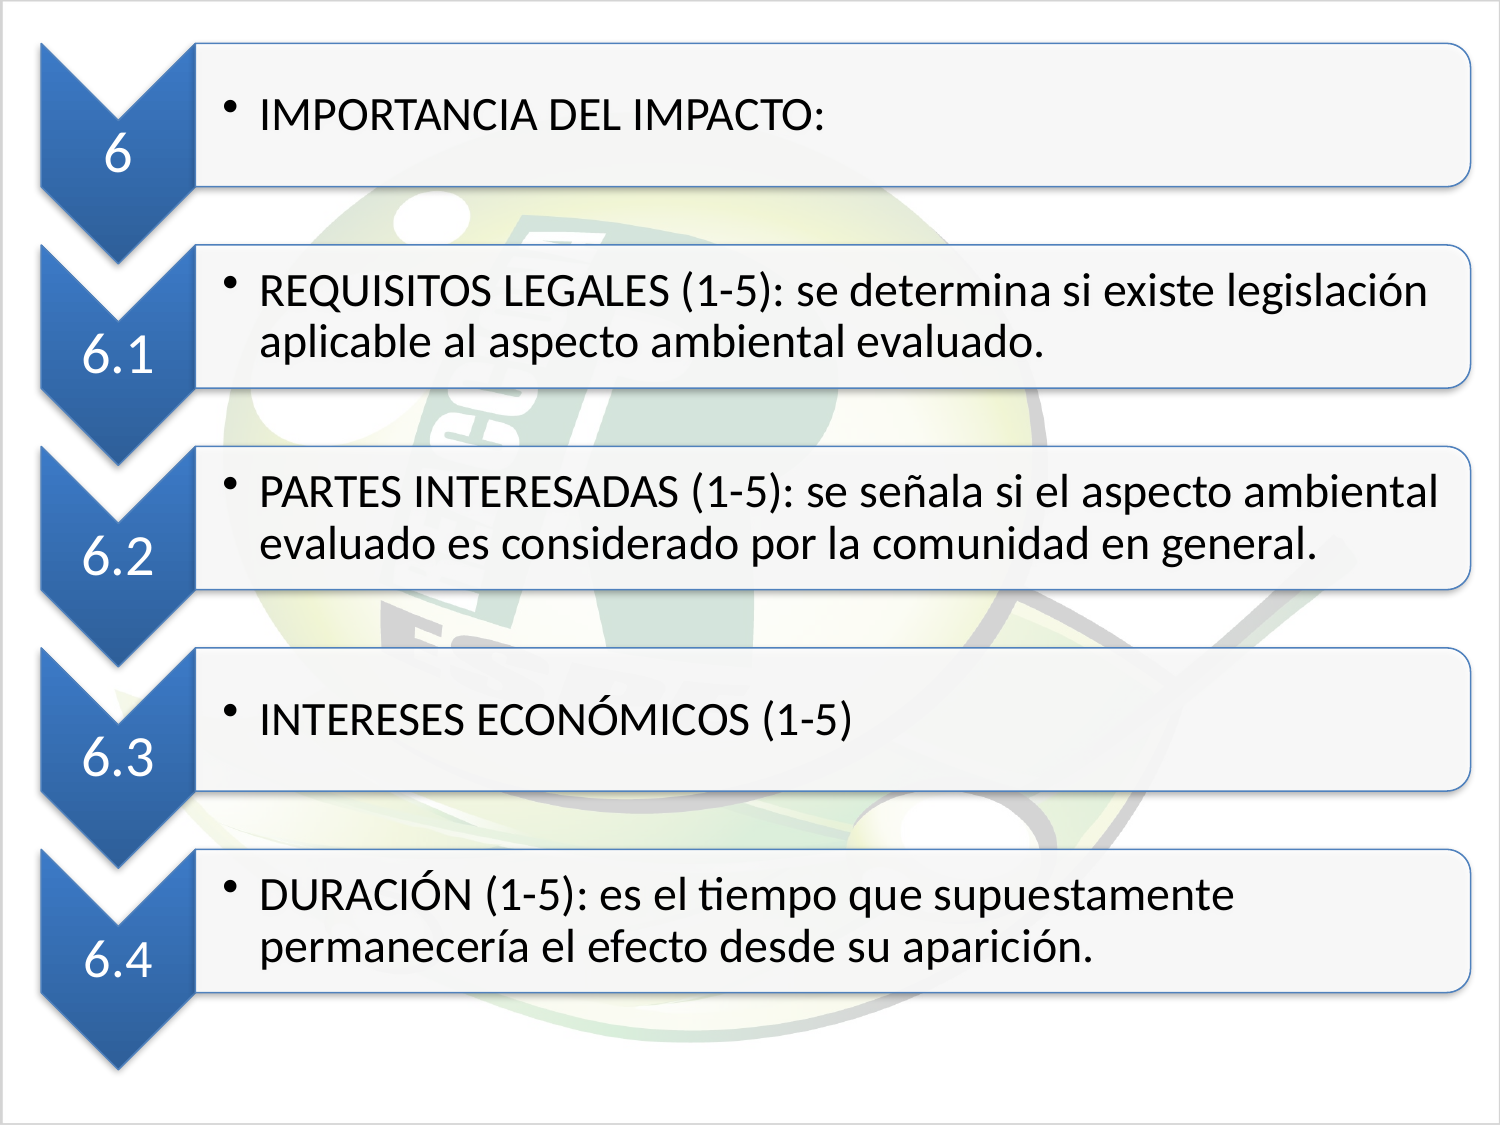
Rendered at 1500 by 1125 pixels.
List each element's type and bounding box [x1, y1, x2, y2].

text_box [41, 42, 1471, 1071]
